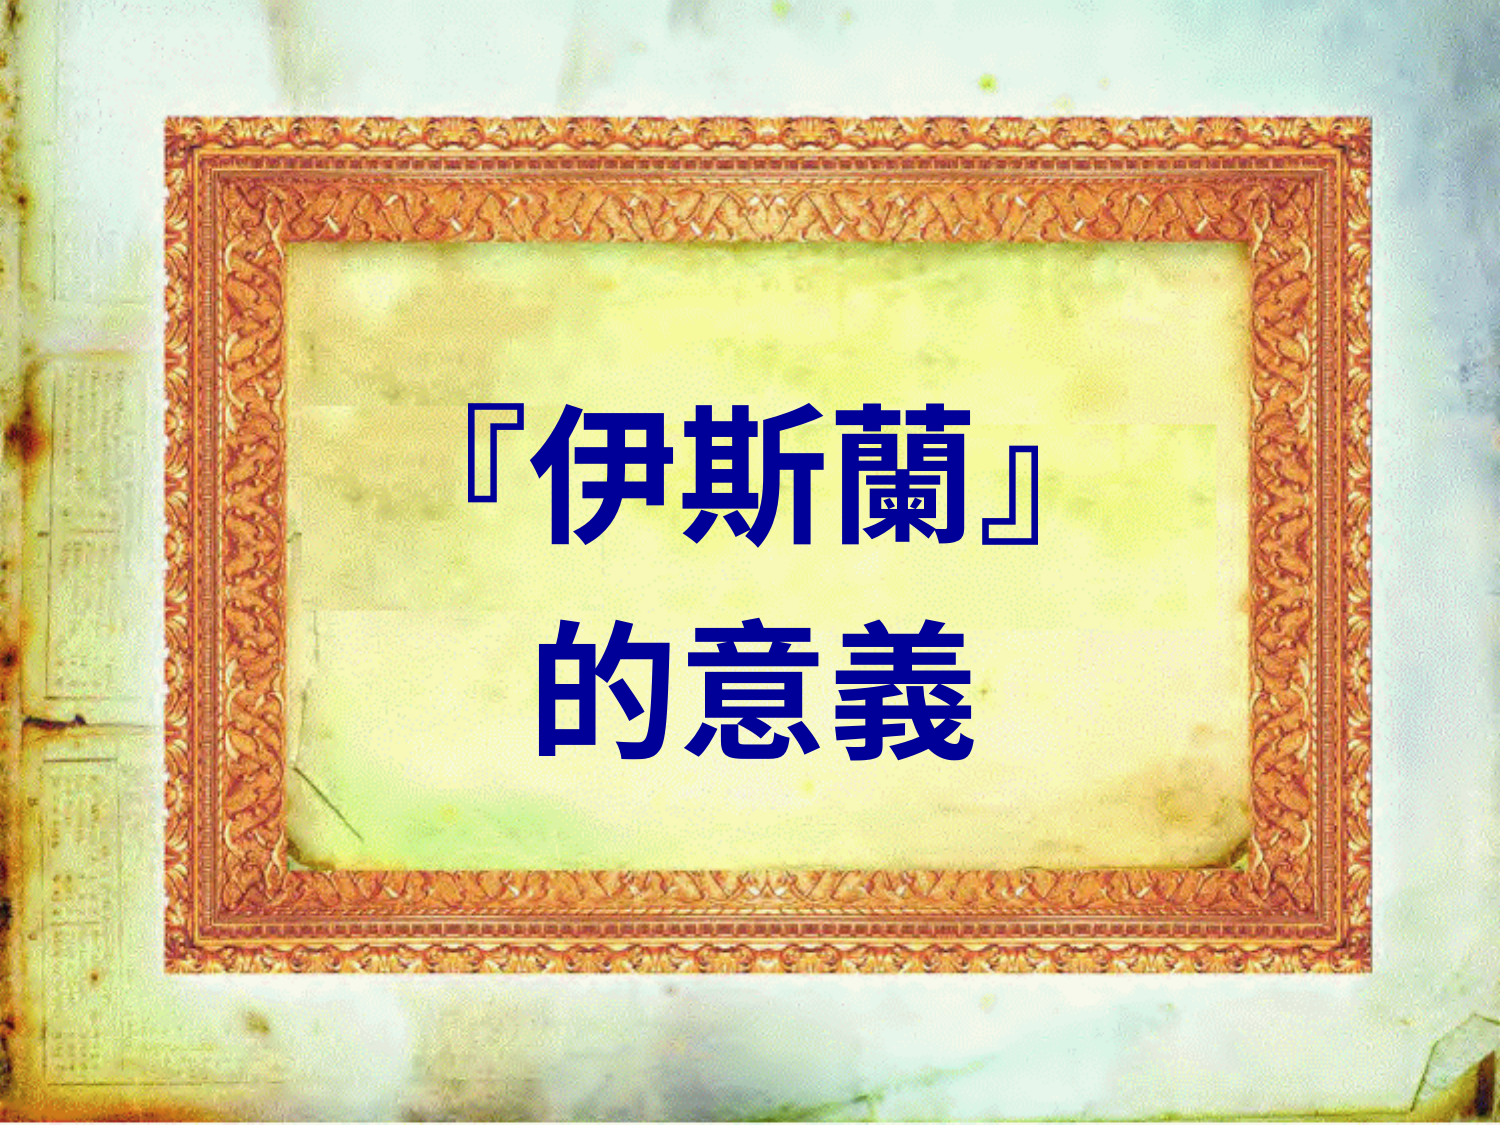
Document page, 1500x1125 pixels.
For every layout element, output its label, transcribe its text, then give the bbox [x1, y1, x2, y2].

picture [0, 0, 1500, 1125]
text_box 『伊斯蘭』的意義 [360, 337, 1147, 785]
